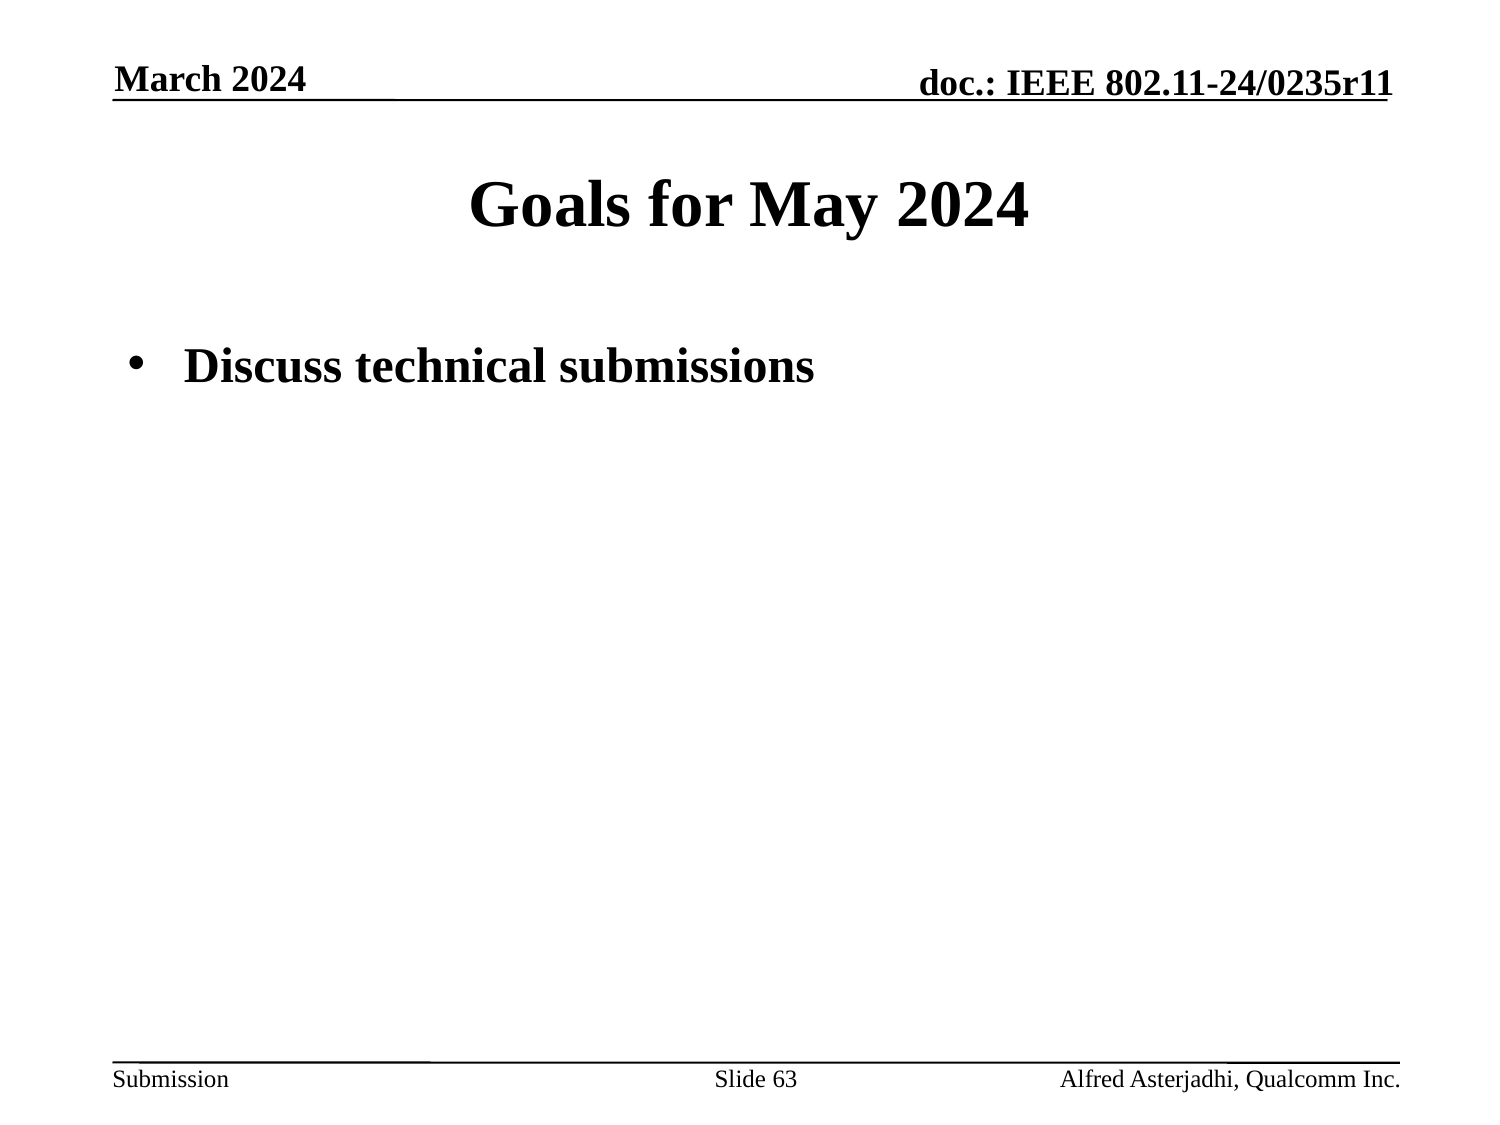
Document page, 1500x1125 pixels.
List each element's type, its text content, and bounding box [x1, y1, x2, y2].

list Discuss technical submissions [112, 324, 1388, 1000]
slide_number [114, 54, 423, 100]
footer Alfred Asterjadhi, Qualcomm Inc. [878, 1061, 1402, 1093]
slide_number Slide 63 [712, 1061, 800, 1123]
title Goals for May 2024 [112, 112, 1388, 288]
